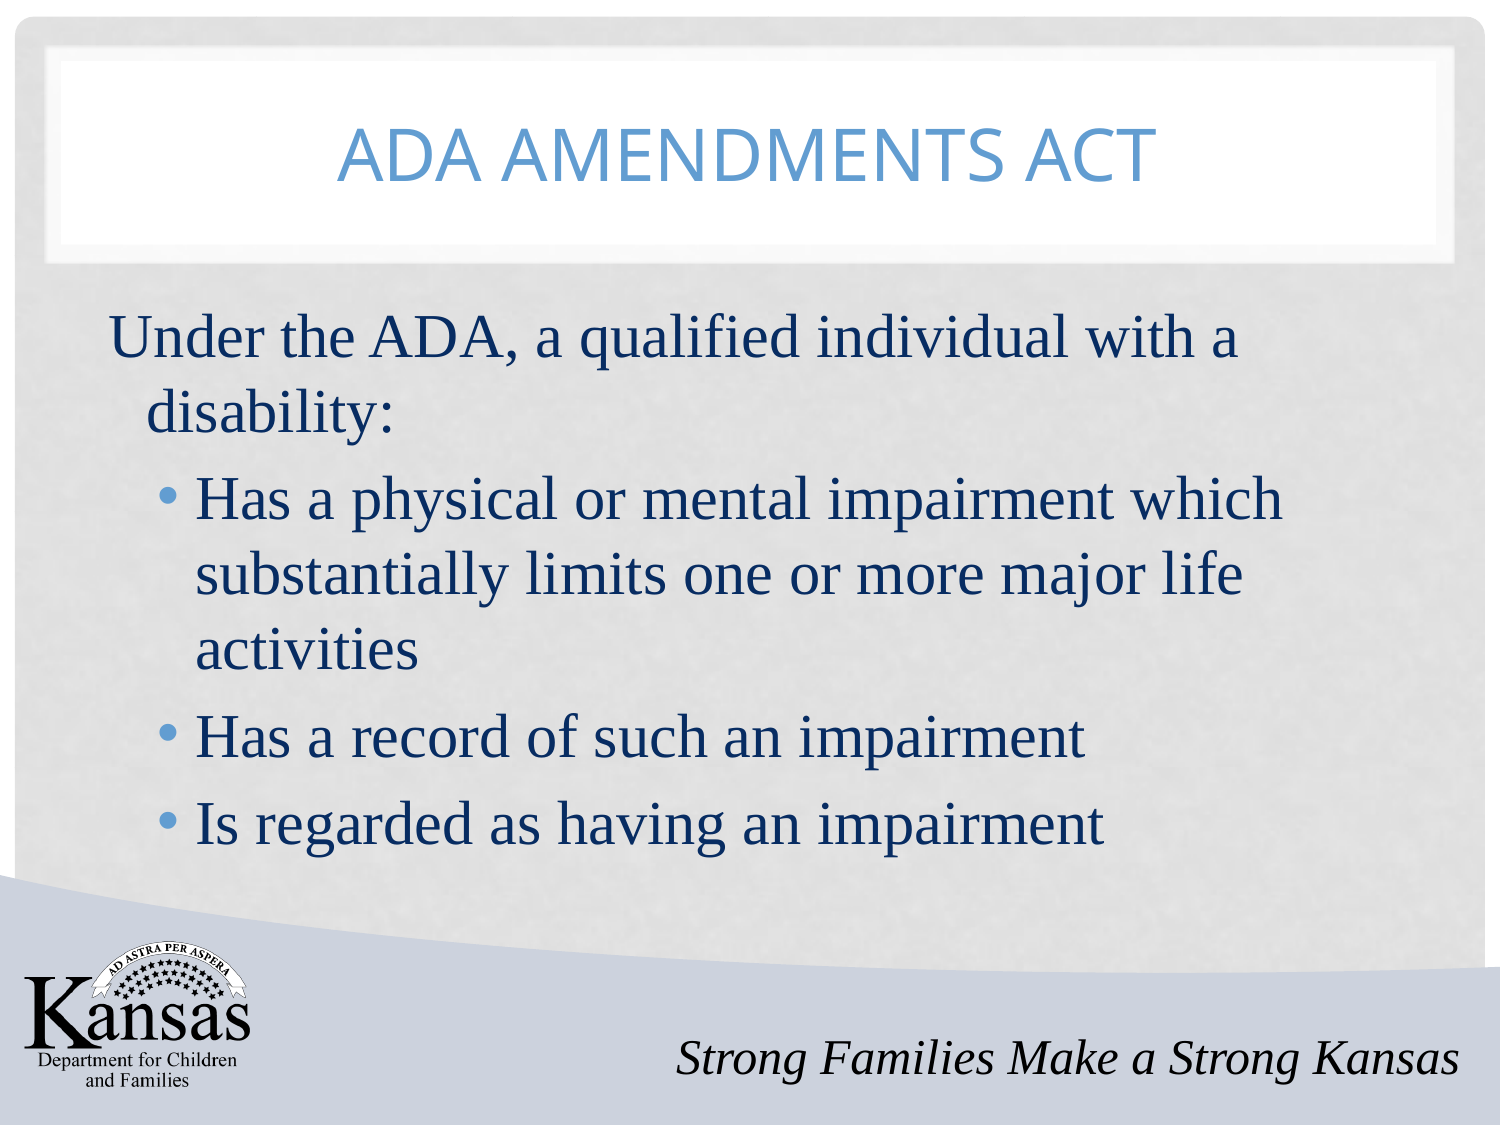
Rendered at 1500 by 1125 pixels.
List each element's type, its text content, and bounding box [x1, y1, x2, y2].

text_box Strong Families Make a Strong Kansas [387, 1017, 1475, 1092]
picture [24, 940, 251, 1094]
list Under the ADA, a qualified individual with a disability: Has a physical or mental impairment which substantially limits one or more major life activities Has a record of such an impairment Is regarded as having an impairment [75, 287, 1450, 925]
title ADA Amendments Act [69, 66, 1425, 238]
text_box [0, 875, 1500, 1125]
